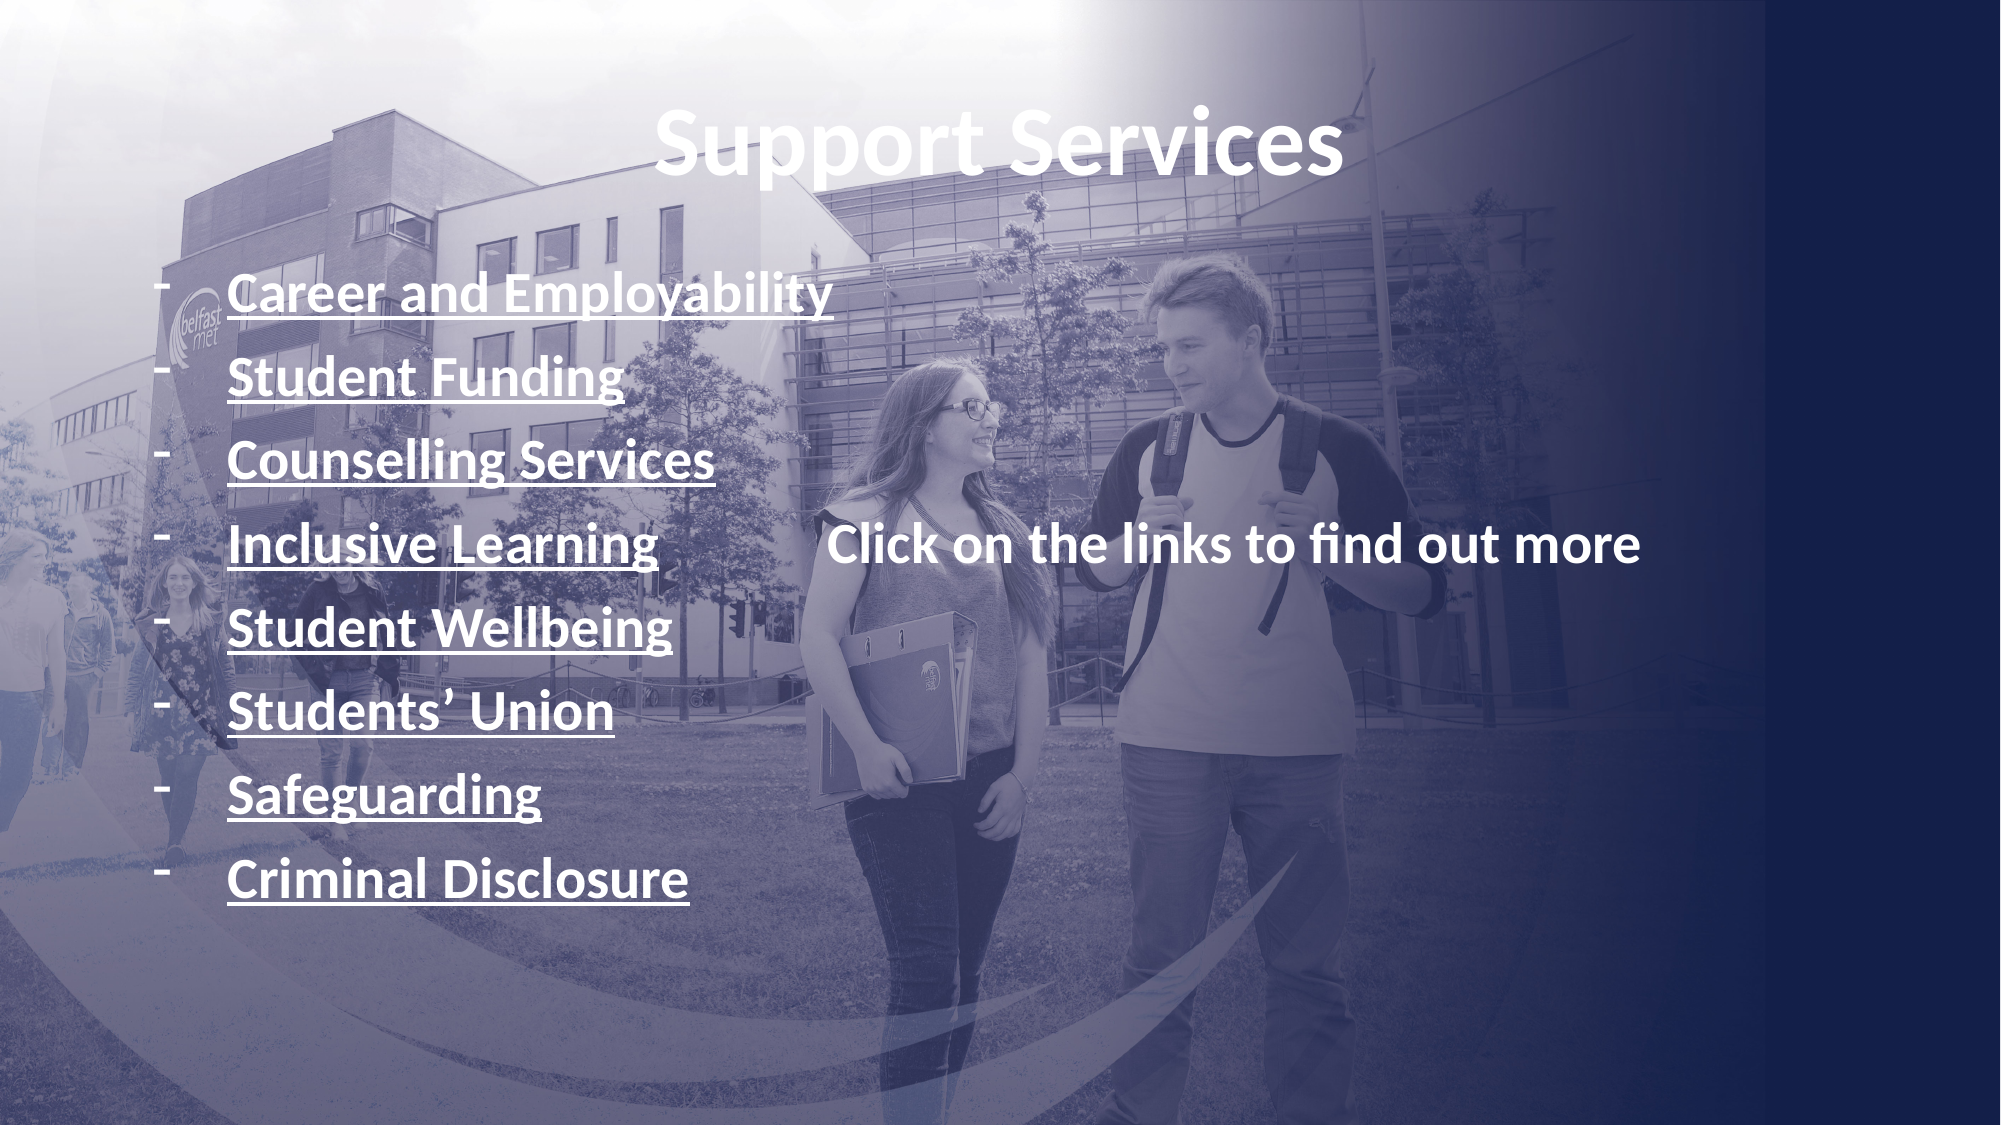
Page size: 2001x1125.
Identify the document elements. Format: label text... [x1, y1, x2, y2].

title Support Services [33, 65, 1967, 205]
picture [0, 0, 2001, 1125]
list Career and Employability Student Funding Counselling Services Inclusive Learning Click on the links to find out more Student Wellbeing Students’ Union Safeguarding Criminal Disclosure [137, 254, 1863, 991]
